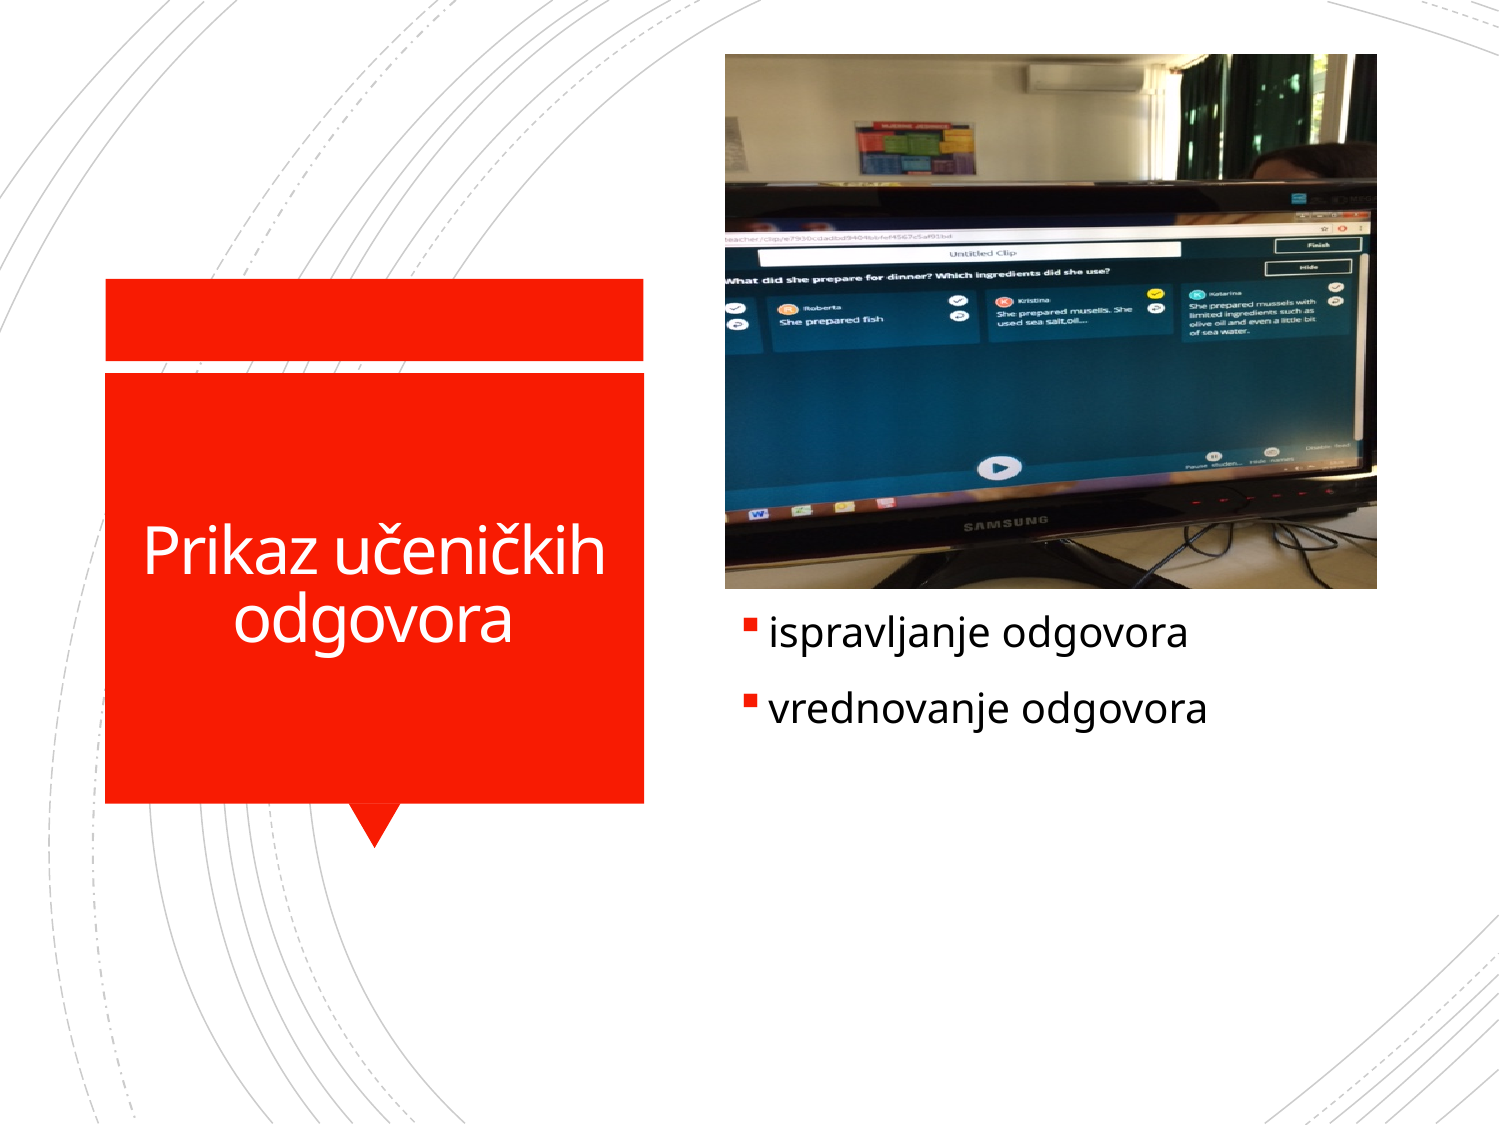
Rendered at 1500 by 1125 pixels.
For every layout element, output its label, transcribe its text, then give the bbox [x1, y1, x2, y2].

title Prikaz učeničkih odgovora [118, 386, 631, 790]
list ispravljanje odgovora vrednovanje odgovora [725, 588, 1397, 994]
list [724, 54, 1377, 589]
